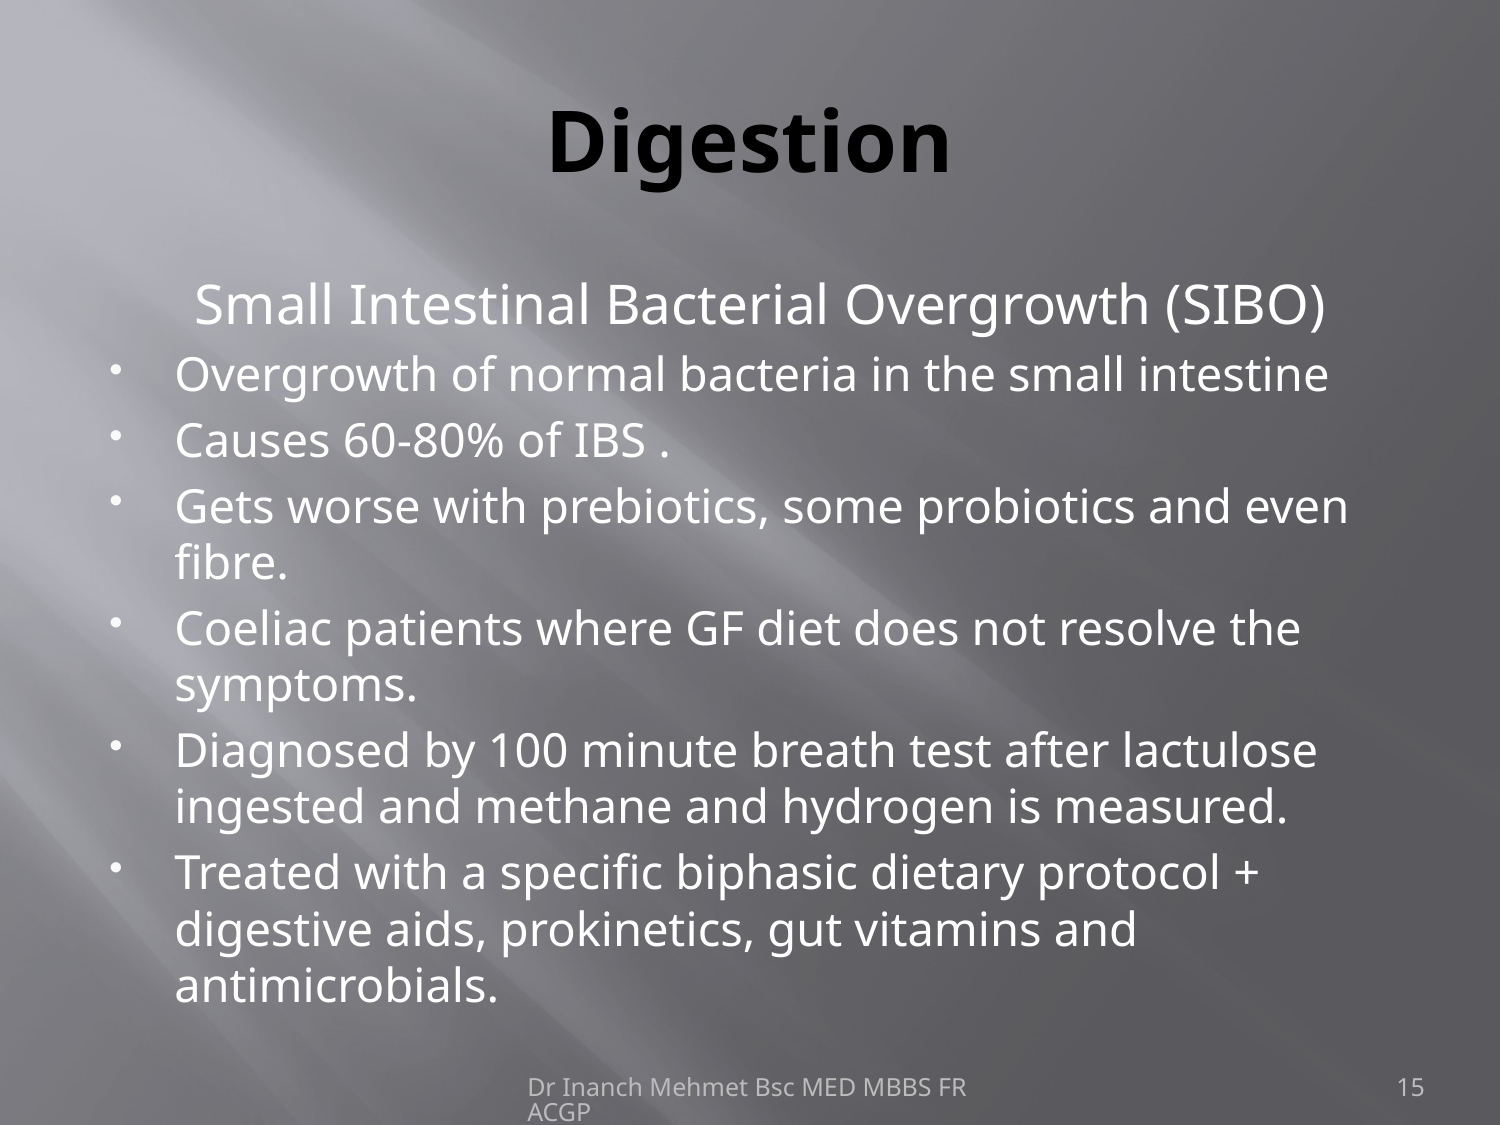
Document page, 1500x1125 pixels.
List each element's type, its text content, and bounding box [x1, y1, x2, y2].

footer Dr Inanch Mehmet Bsc MED MBBS FRACGP [512, 1052, 988, 1113]
slide_number 15 [1299, 1052, 1425, 1113]
title Digestion [75, 45, 1425, 233]
list Small Intestinal Bacterial Overgrowth (SIBO) Overgrowth of normal bacteria in the small intestine Causes 60-80% of IBS . Gets worse with prebiotics, some probiotics and even fibre. Coeliac patients where GF diet does not resolve the symptoms. Diagnosed by 100 minute breath test after lactulose ingested and methane and hydrogen is measured. Treated with a specific biphasic dietary protocol + digestive aids, prokinetics, gut vitamins and antimicrobials. [75, 262, 1425, 1035]
